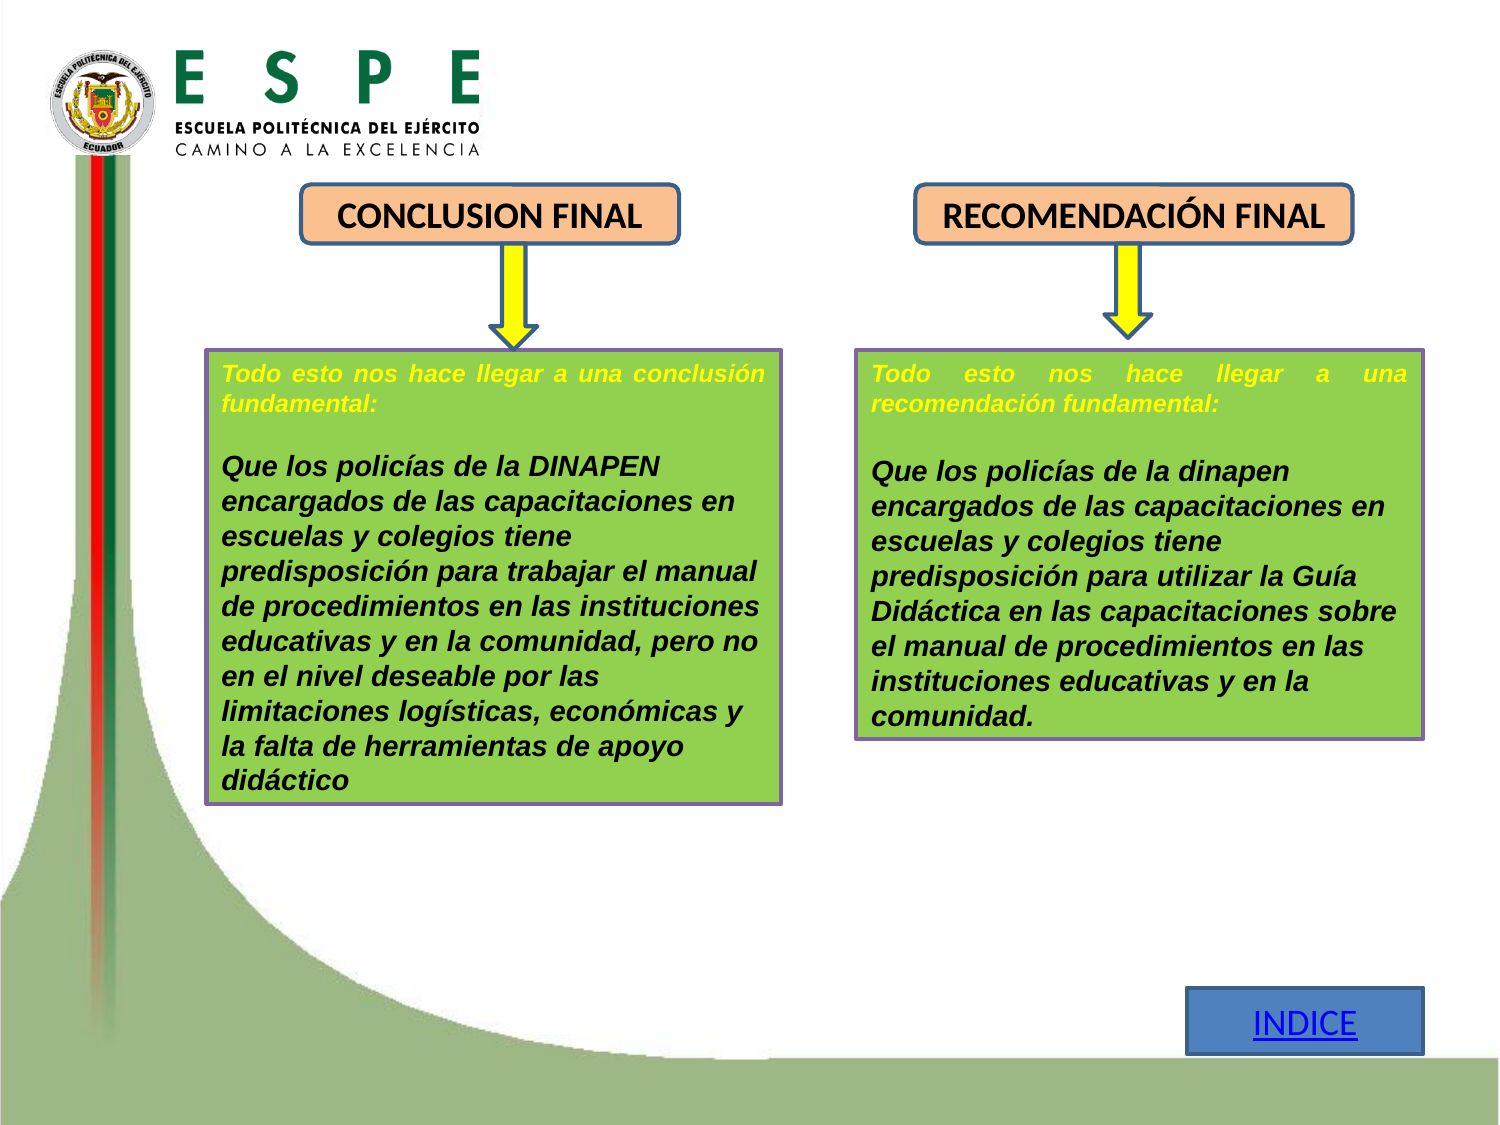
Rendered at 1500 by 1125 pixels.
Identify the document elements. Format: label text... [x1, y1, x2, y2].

text_box [1102, 241, 1154, 341]
text_box [488, 241, 540, 352]
text_box Todo esto nos hace llegar a una recomendación fundamental: Que los policías de la dinapen encargados de las capacitaciones en escuelas y colegios tiene predisposición para utilizar la Guía Didáctica en las capacitaciones sobre el manual de procedimientos en las instituciones educativas y en la comunidad. [854, 348, 1425, 741]
text_box RECOMENDACIÓN FINAL [913, 182, 1355, 246]
text_box CONCLUSION FINAL [298, 182, 682, 246]
picture [0, 0, 1500, 1125]
text_box INDICE [1185, 986, 1425, 1056]
text_box Todo esto nos hace llegar a una conclusión fundamental: Que los policías de la DINAPEN encargados de las capacitaciones en escuelas y colegios tiene predisposición para trabajar el manual de procedimientos en las instituciones educativas y en la comunidad, pero no en el nivel deseable por las limitaciones logísticas, económicas y la falta de herramientas de apoyo didáctico [204, 348, 783, 806]
